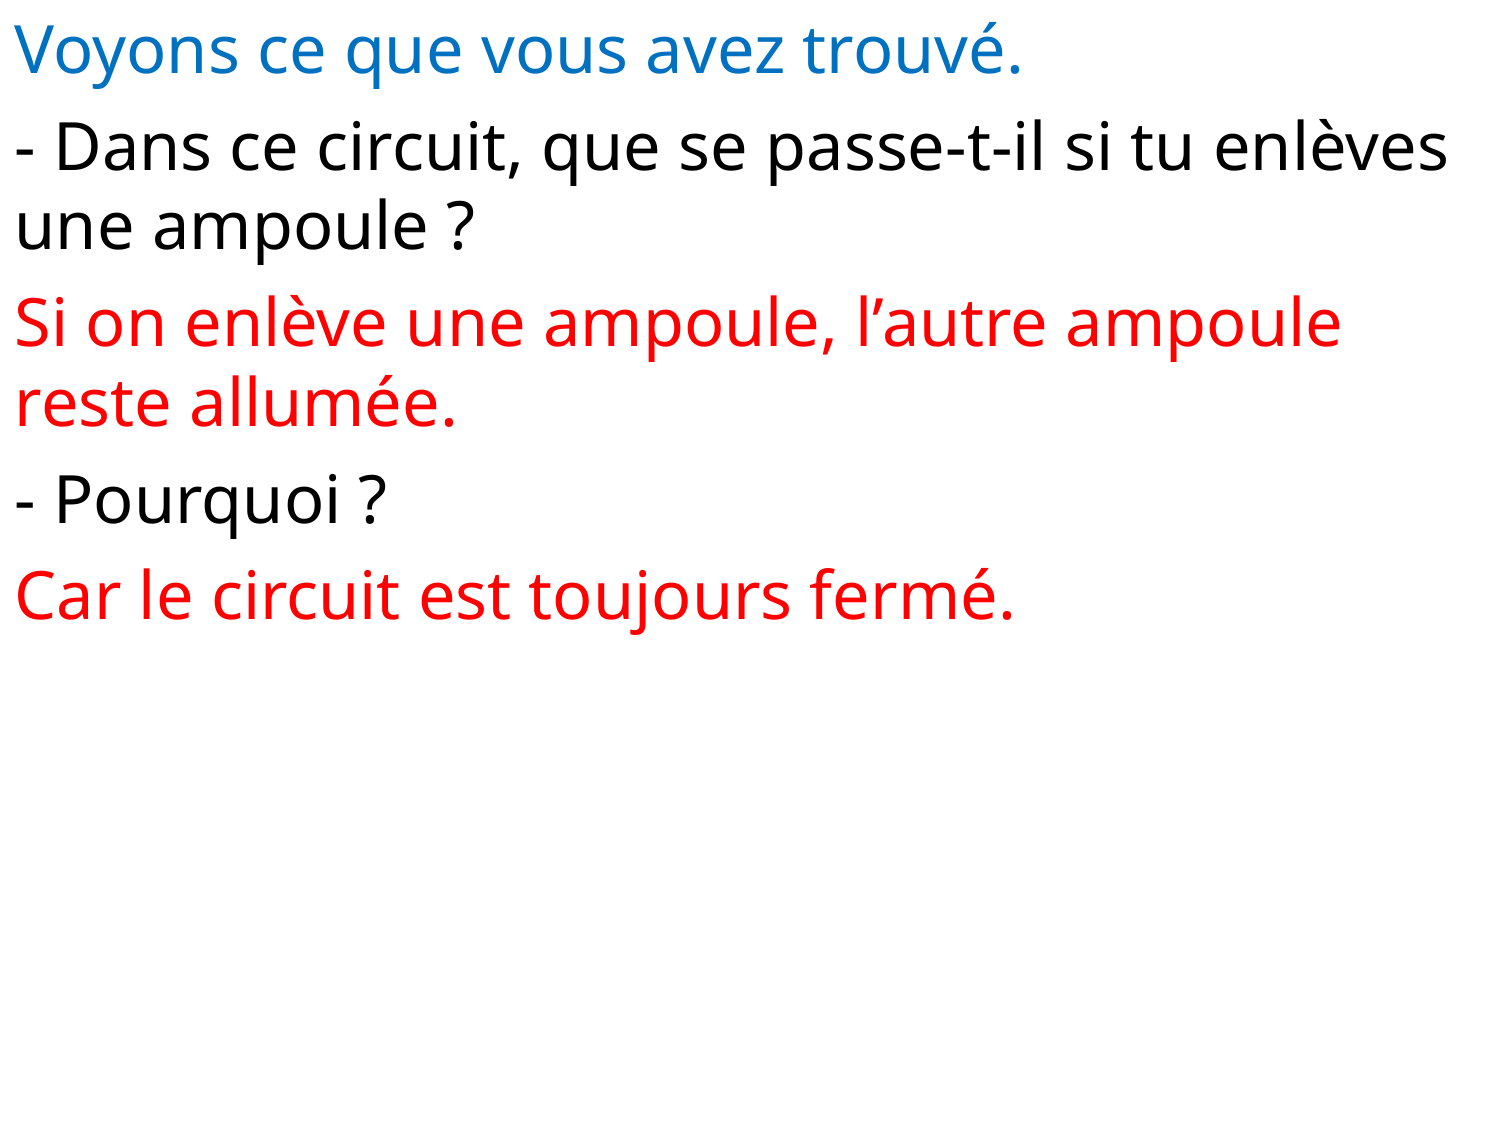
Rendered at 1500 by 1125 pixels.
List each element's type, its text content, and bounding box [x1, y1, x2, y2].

text_box - Dans ce circuit, que se passe-t-il si tu enlèves une ampoule ? [0, 95, 1500, 271]
text_box Car le circuit est toujours fermé. [0, 545, 1500, 640]
text_box - Pourquoi ? [0, 449, 1500, 544]
text_box Si on enlève une ampoule, l’autre ampoule reste allumée. [0, 272, 1500, 448]
text_box Voyons ce que vous avez trouvé. [0, 0, 1500, 95]
